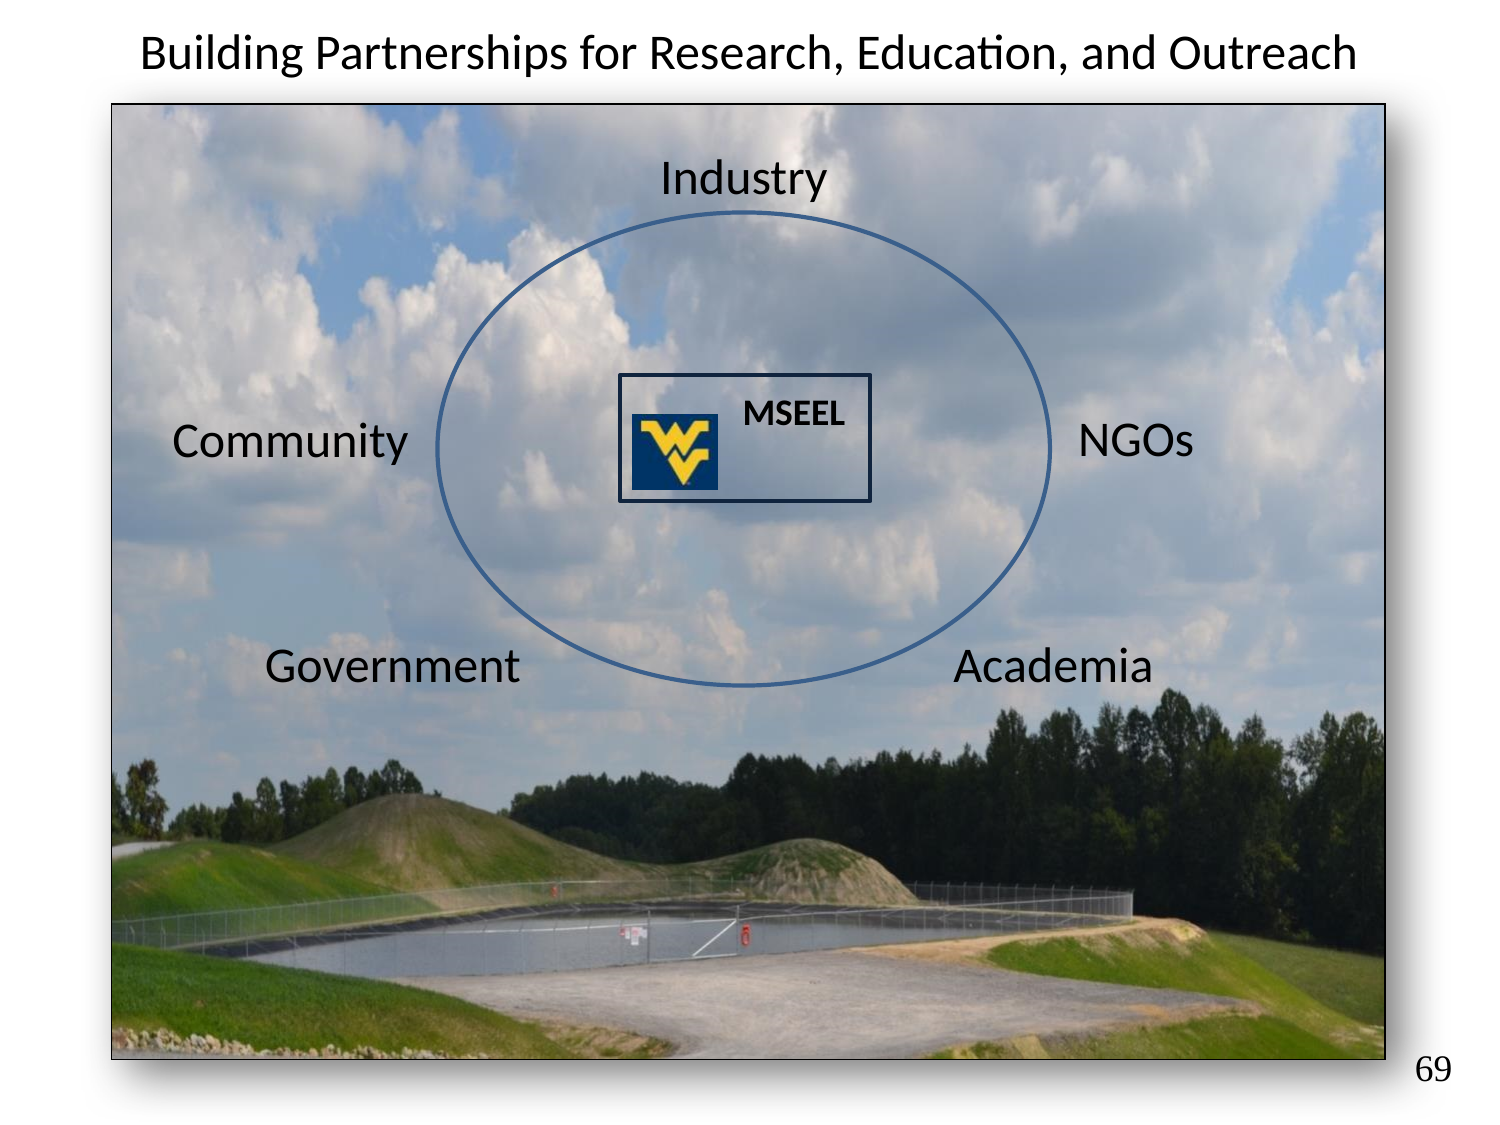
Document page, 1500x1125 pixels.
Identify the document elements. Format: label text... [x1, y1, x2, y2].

text_box Building Partnerships for Research, Education, and Outreach [125, 12, 1438, 88]
picture [112, 104, 1385, 1059]
text_box 69 [1400, 1036, 1500, 1112]
